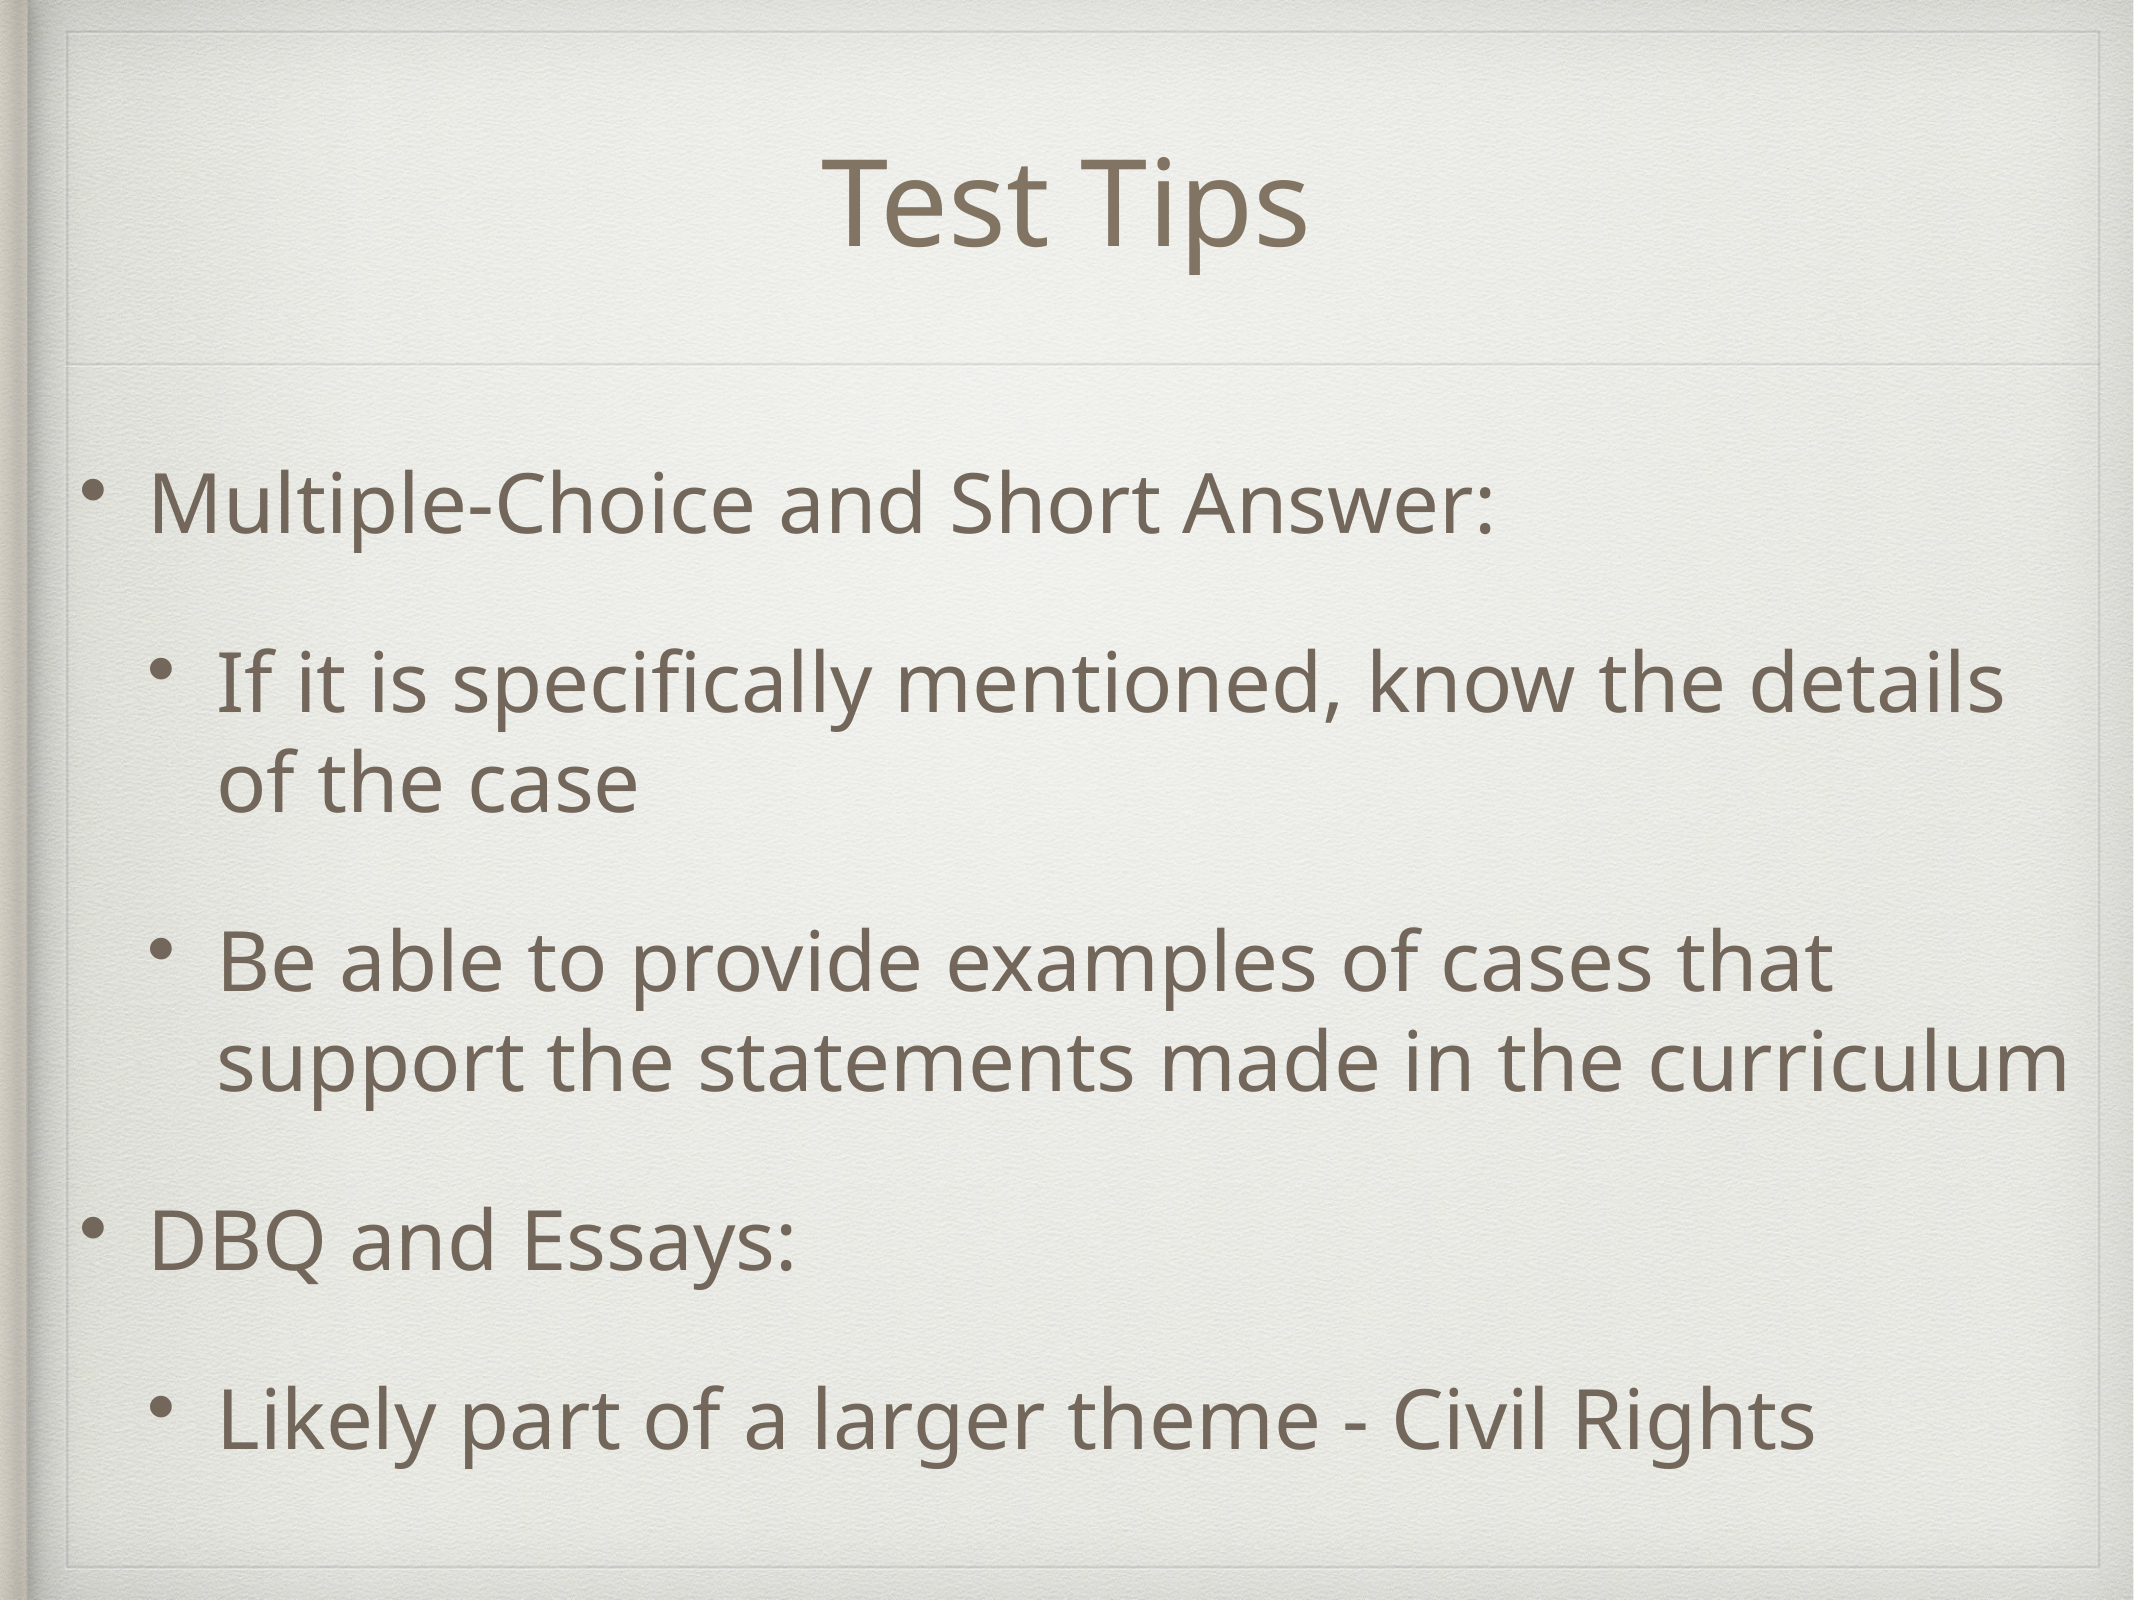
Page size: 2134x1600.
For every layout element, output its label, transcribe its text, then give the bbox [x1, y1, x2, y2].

title Test Tips [149, 51, 1984, 345]
list Multiple-Choice and Short Answer: If it is specifically mentioned, know the details of the case Be able to provide examples of cases that support the statements made in the curriculum DBQ and Essays: Likely part of a larger theme - Civil Rights [70, 361, 2102, 1555]
picture [0, 0, 2134, 1600]
